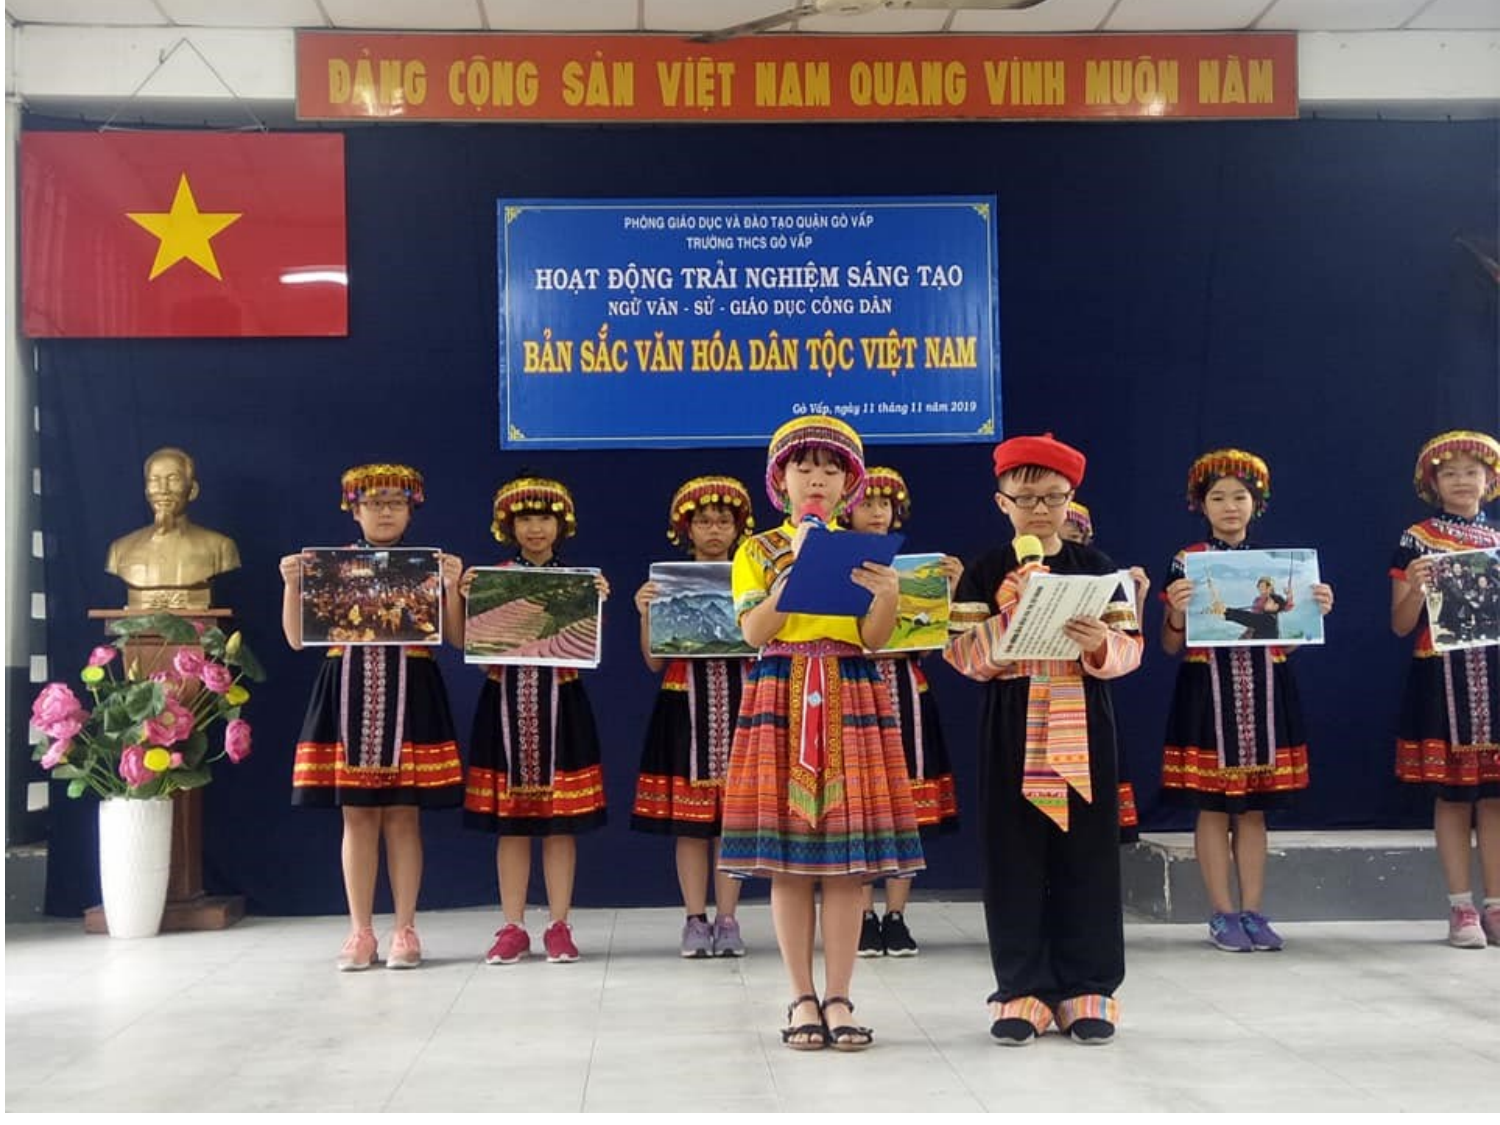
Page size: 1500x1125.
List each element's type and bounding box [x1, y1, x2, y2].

list [4, 0, 1500, 1113]
